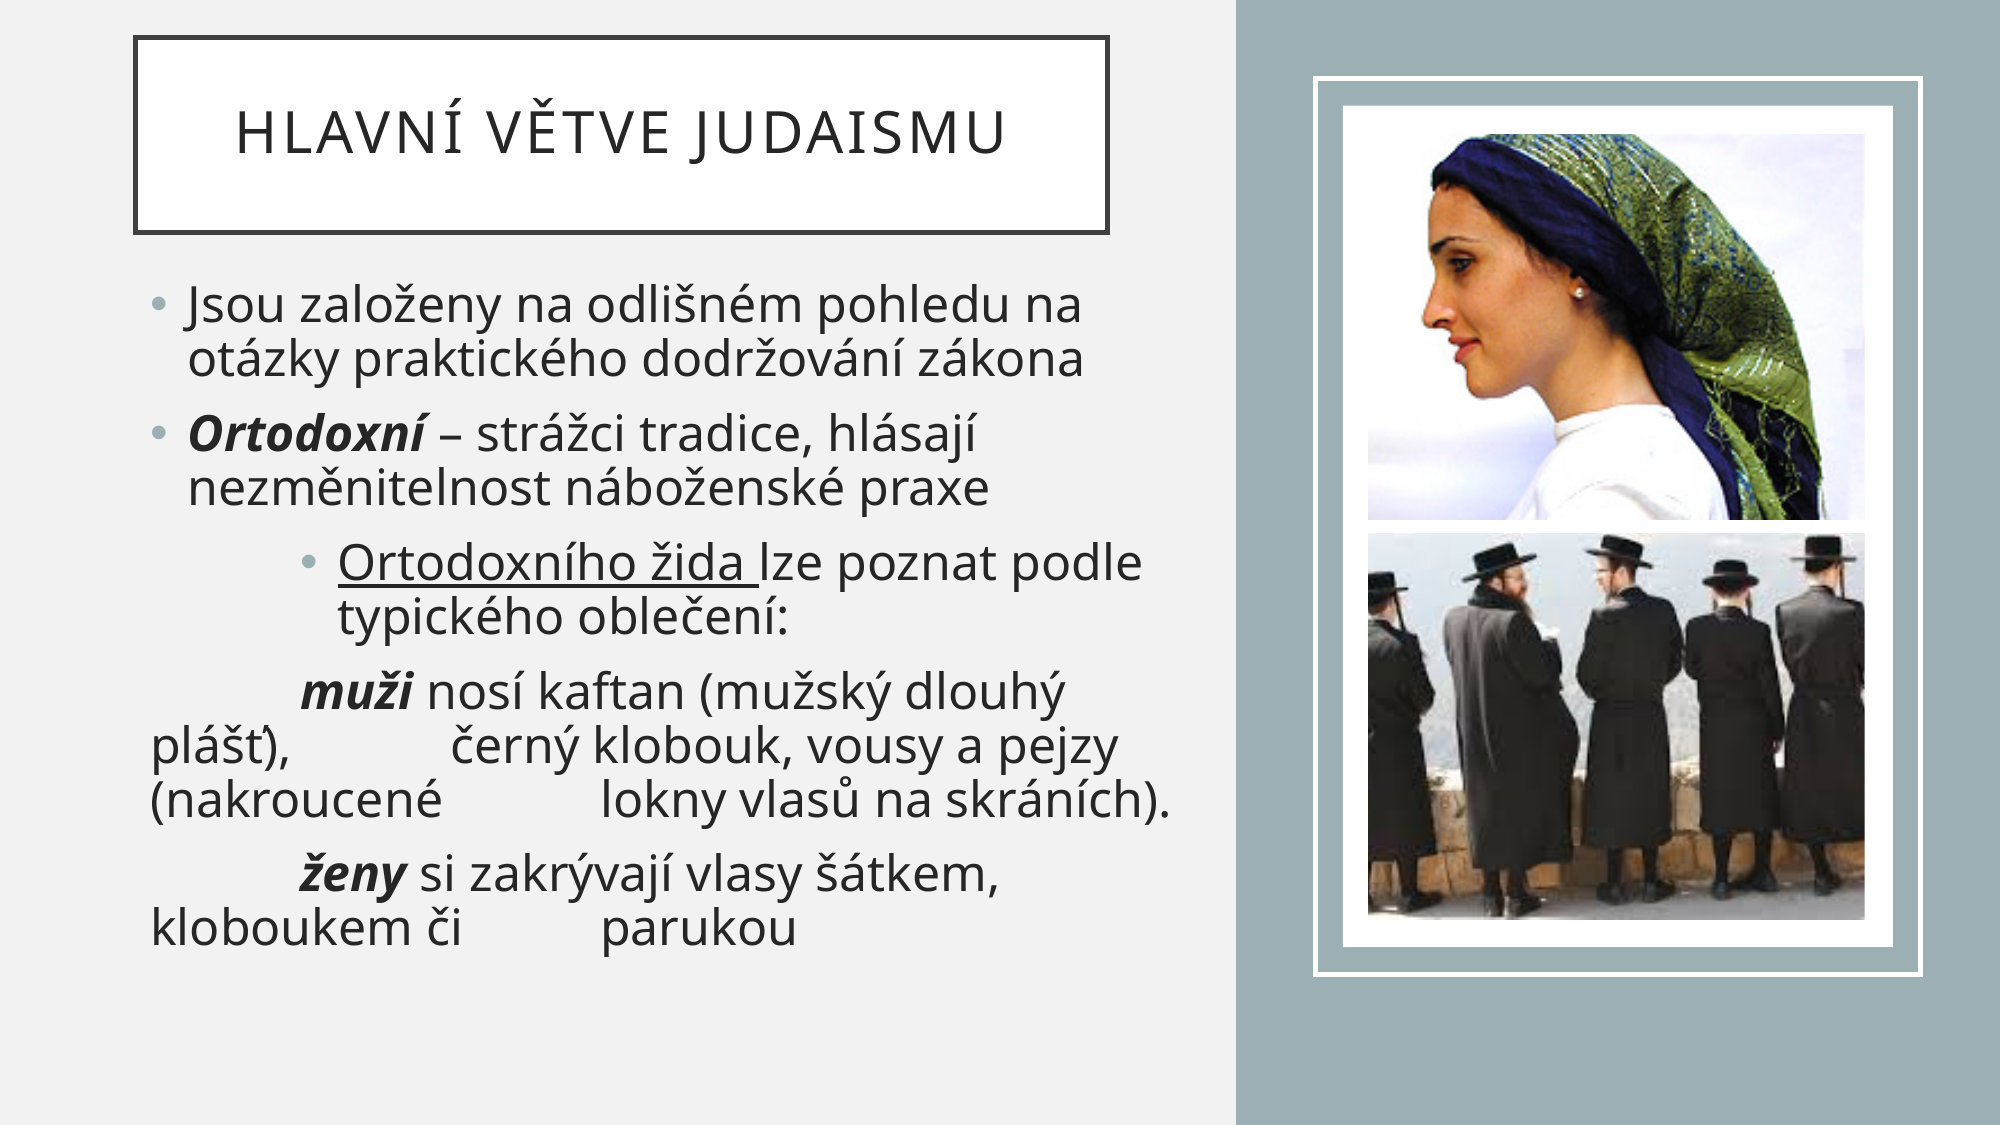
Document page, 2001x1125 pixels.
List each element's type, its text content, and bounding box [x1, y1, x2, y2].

text_box [1235, 0, 2000, 1125]
picture [1368, 134, 1865, 521]
text_box [1315, 78, 1921, 975]
list Jsou založeny na odlišném pohledu na otázky praktického dodržování zákona Ortodoxní – strážci tradice, hlásají nezměnitelnost náboženské praxe Ortodoxního žida lze poznat podle typického oblečení: muži nosí kaftan (mužský dlouhý plášť), černý klobouk, vousy a pejzy (nakroucené lokny vlasů na skráních). ženy si zakrývají vlasy šátkem, kloboukem či parukou [135, 272, 1208, 1074]
text_box [1342, 105, 1894, 948]
title HLAVNÍ VĚTVE JUDAISMU [133, 35, 1110, 235]
picture [1368, 533, 1865, 920]
